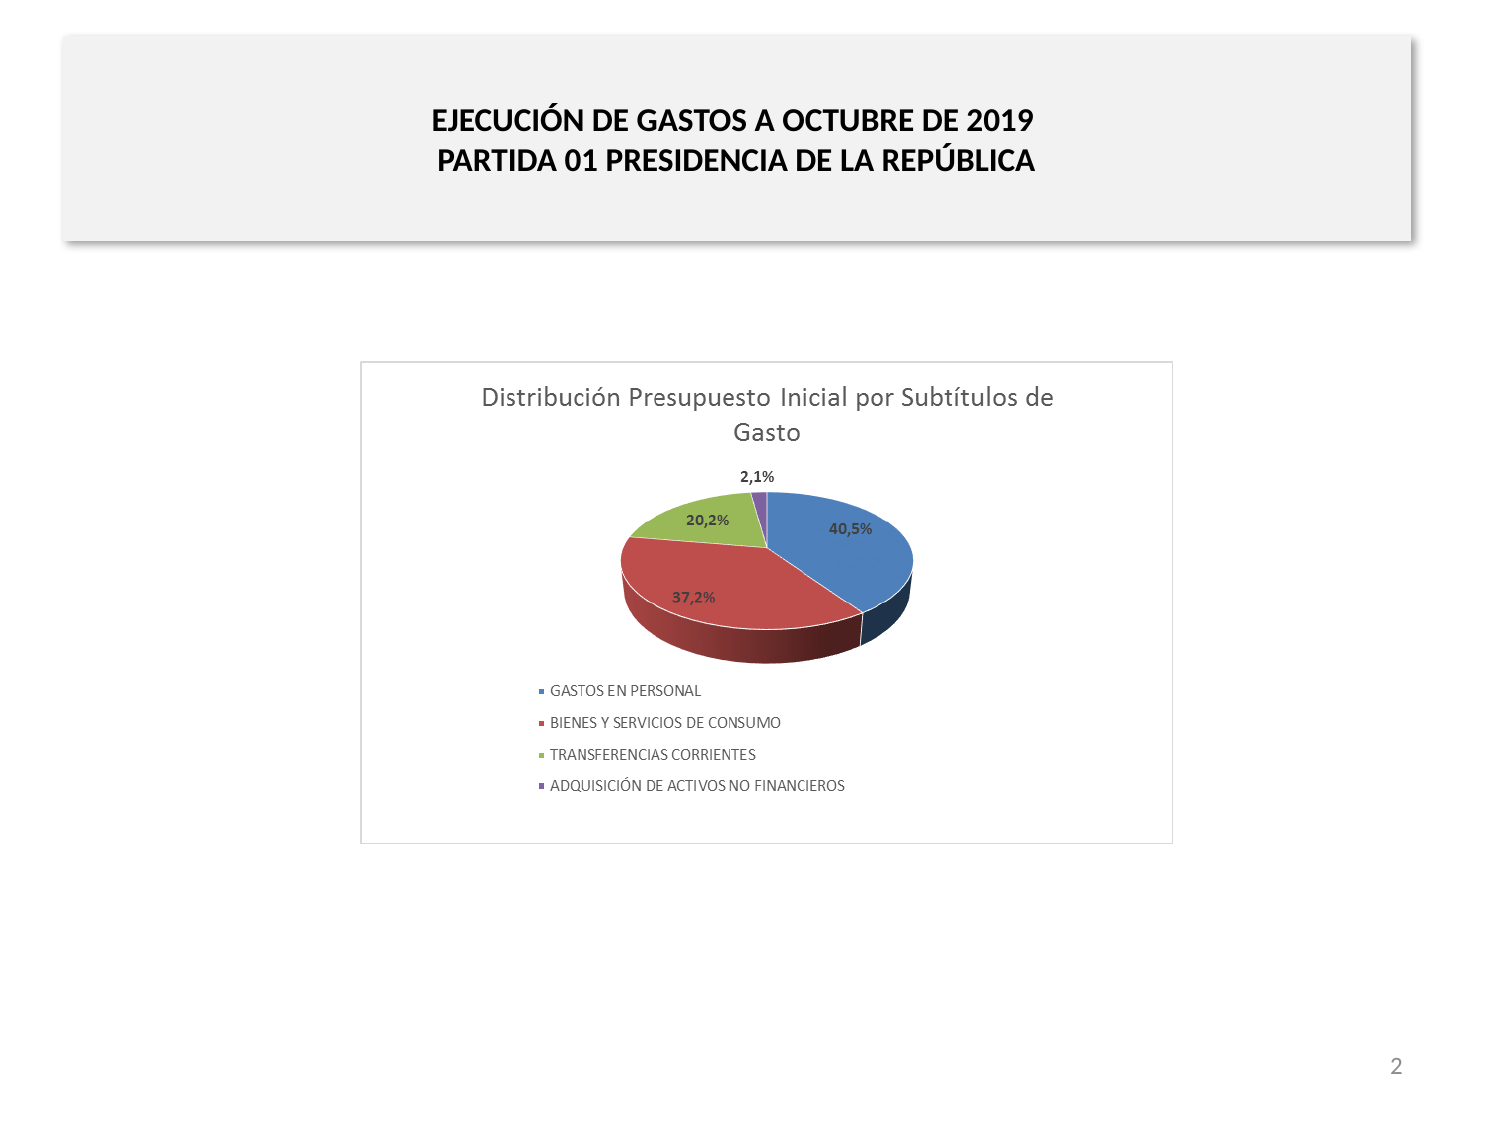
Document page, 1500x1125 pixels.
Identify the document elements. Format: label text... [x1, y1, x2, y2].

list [359, 361, 1174, 845]
slide_number 2 [1067, 1035, 1418, 1095]
text_box [63, 208, 1414, 1083]
title EJECUCIÓN DE GASTOS A OCTUBRE DE 2019 PARTIDA 01 PRESIDENCIA DE LA REPÚBLICA [63, 36, 1411, 208]
